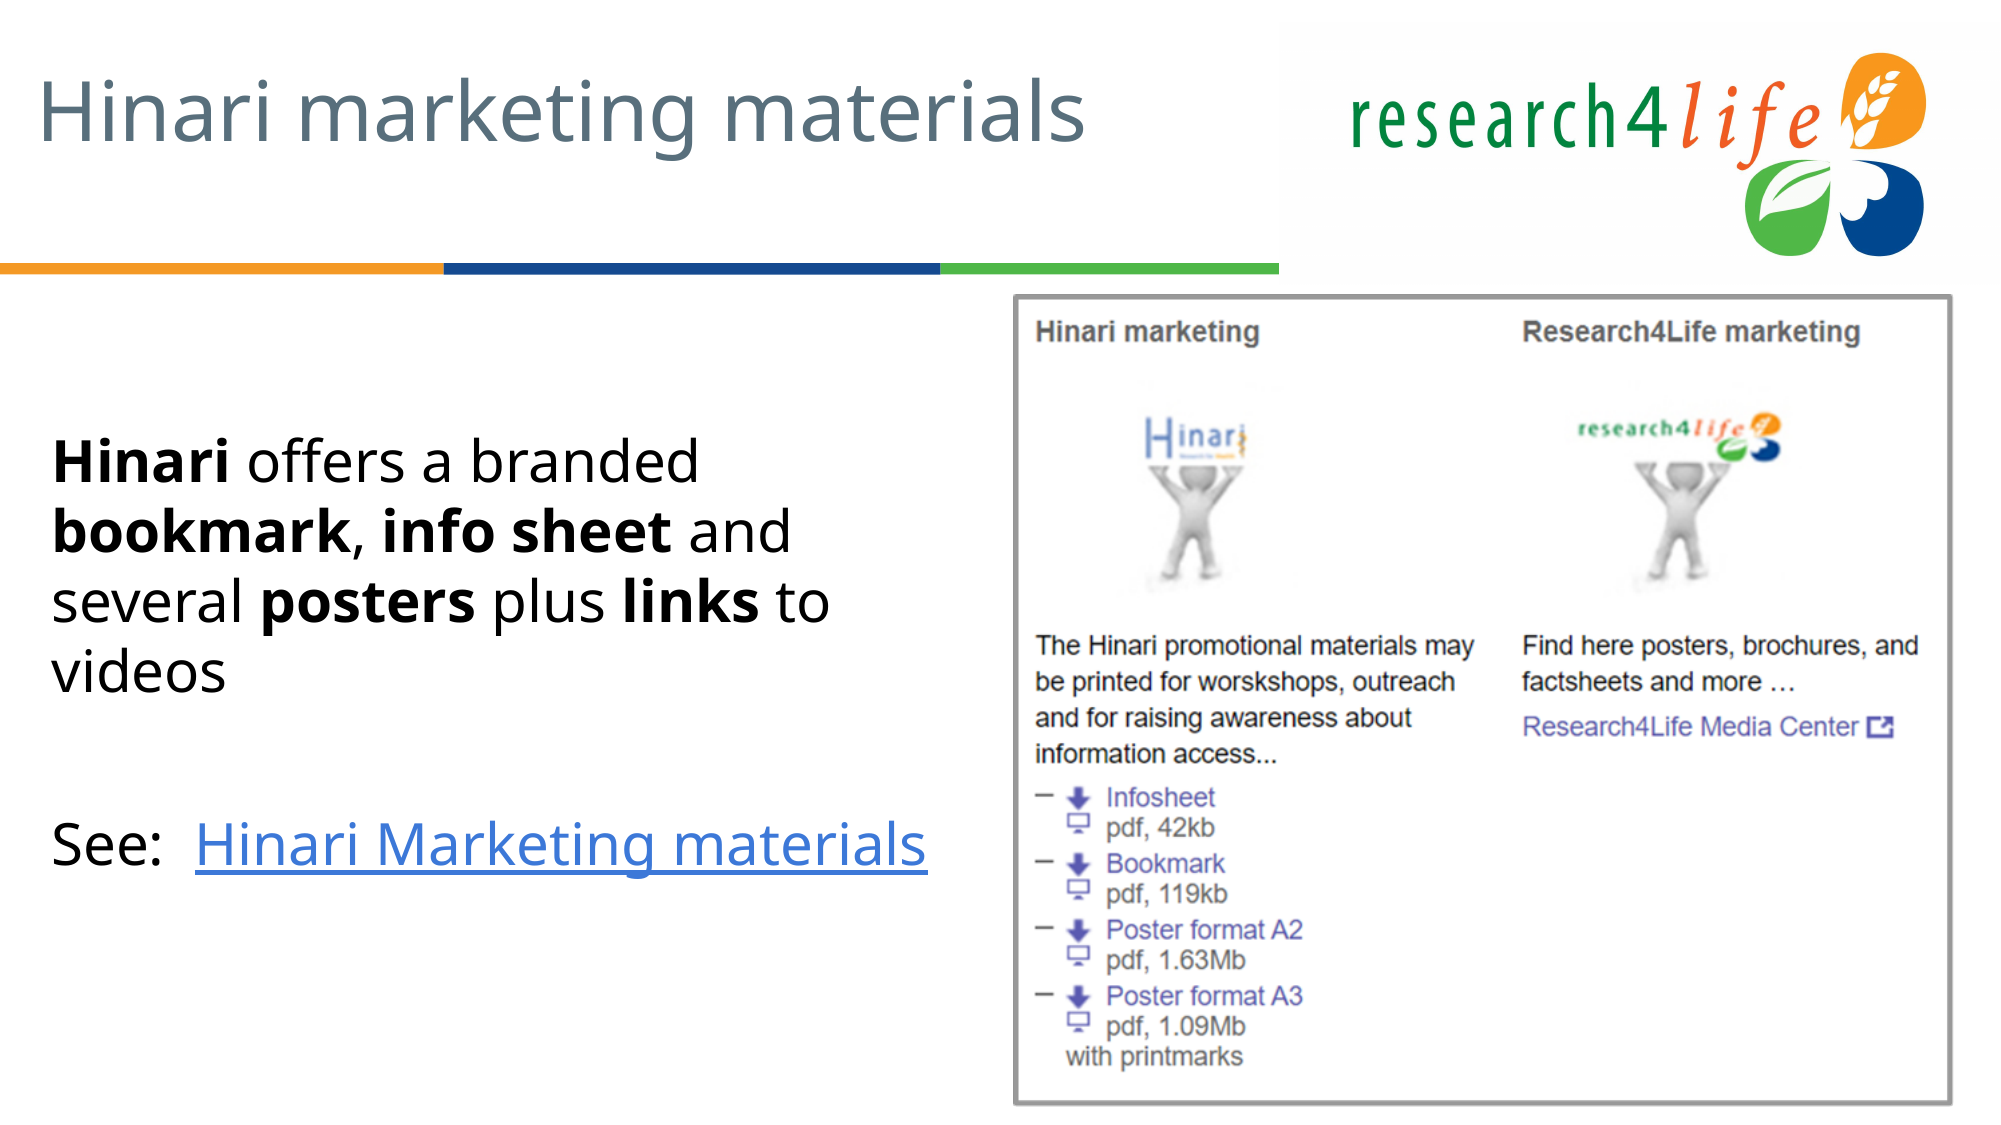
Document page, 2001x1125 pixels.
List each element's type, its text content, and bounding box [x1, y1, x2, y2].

title Hinari marketing materials [0, 62, 1355, 240]
picture [1279, 22, 2000, 285]
list Hinari offers a branded bookmark, info sheet and several posters plus links to videos See: Hinari Marketing materials [23, 446, 965, 865]
picture [1012, 293, 1954, 1107]
